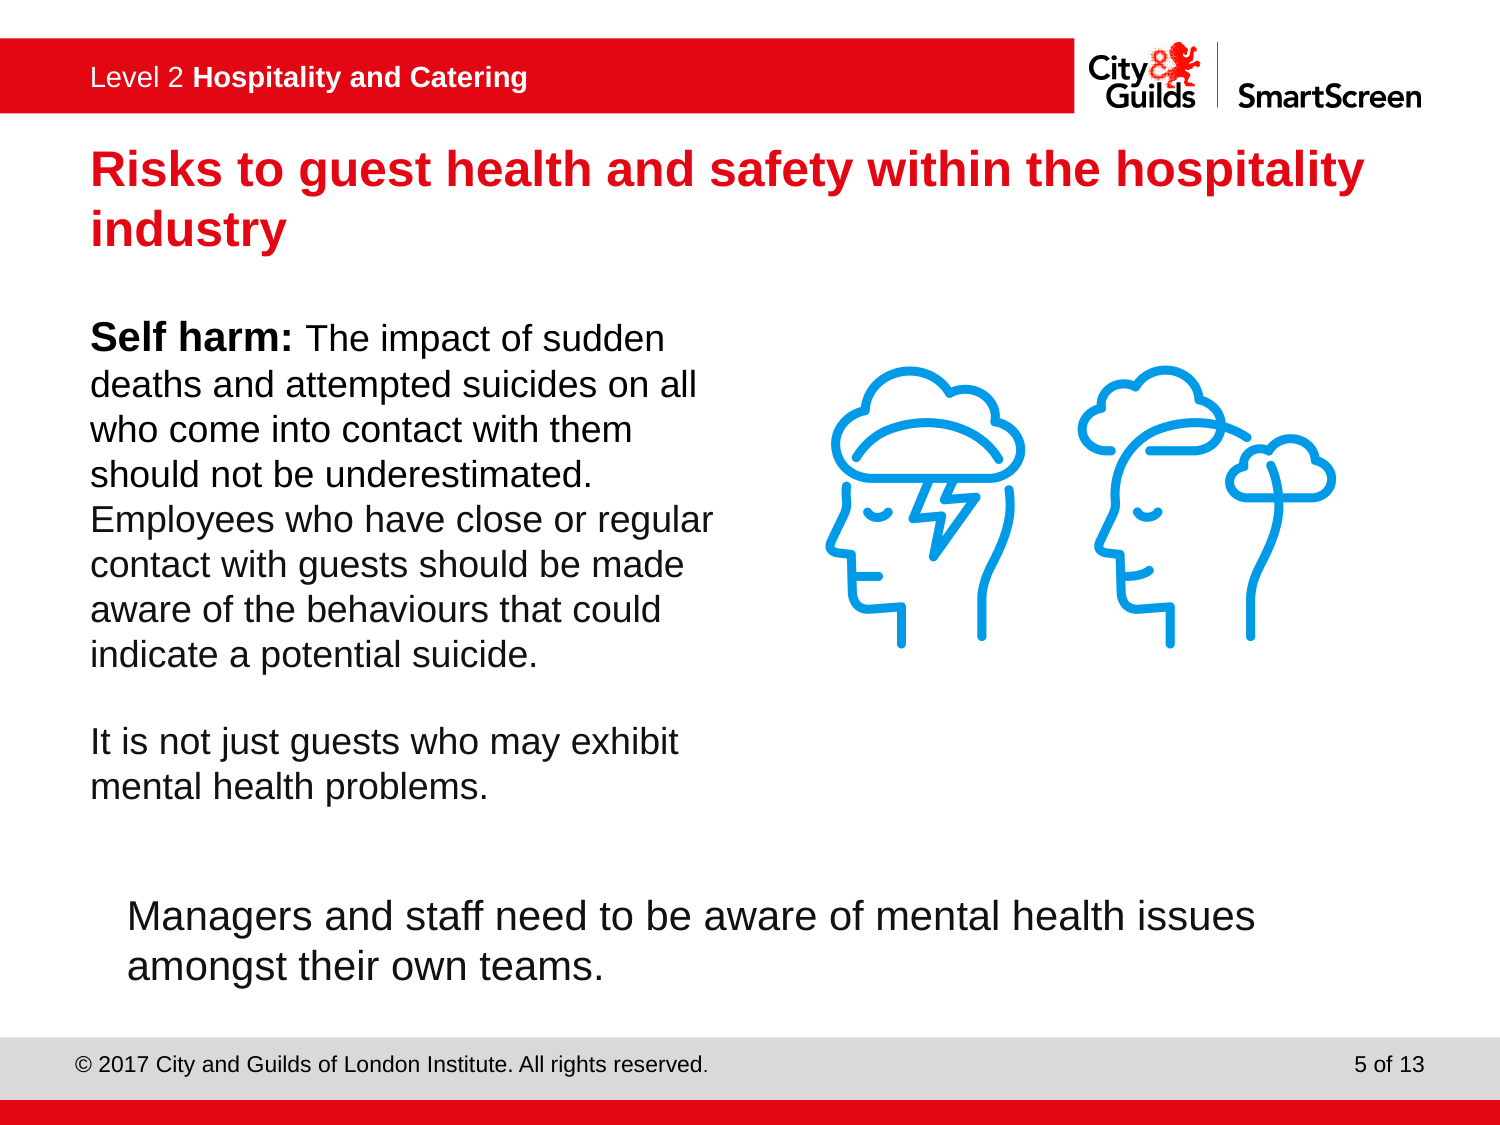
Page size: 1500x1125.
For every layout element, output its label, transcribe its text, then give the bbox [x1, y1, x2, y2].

picture [1089, 42, 1421, 108]
picture [761, 255, 1367, 760]
text_box Managers and staff need to be aware of mental health issues amongst their own teams. [112, 881, 1388, 997]
list Self harm: The impact of sudden deaths and attempted suicides on all who come into contact with them should not be underestimated. Employees who have close or regular contact with guests should be made aware of the behaviours that could indicate a potential suicide. It is not just guests who may exhibit mental health problems. [74, 302, 739, 859]
title Risks to guest health and safety within the hospitality industry [74, 137, 1424, 256]
